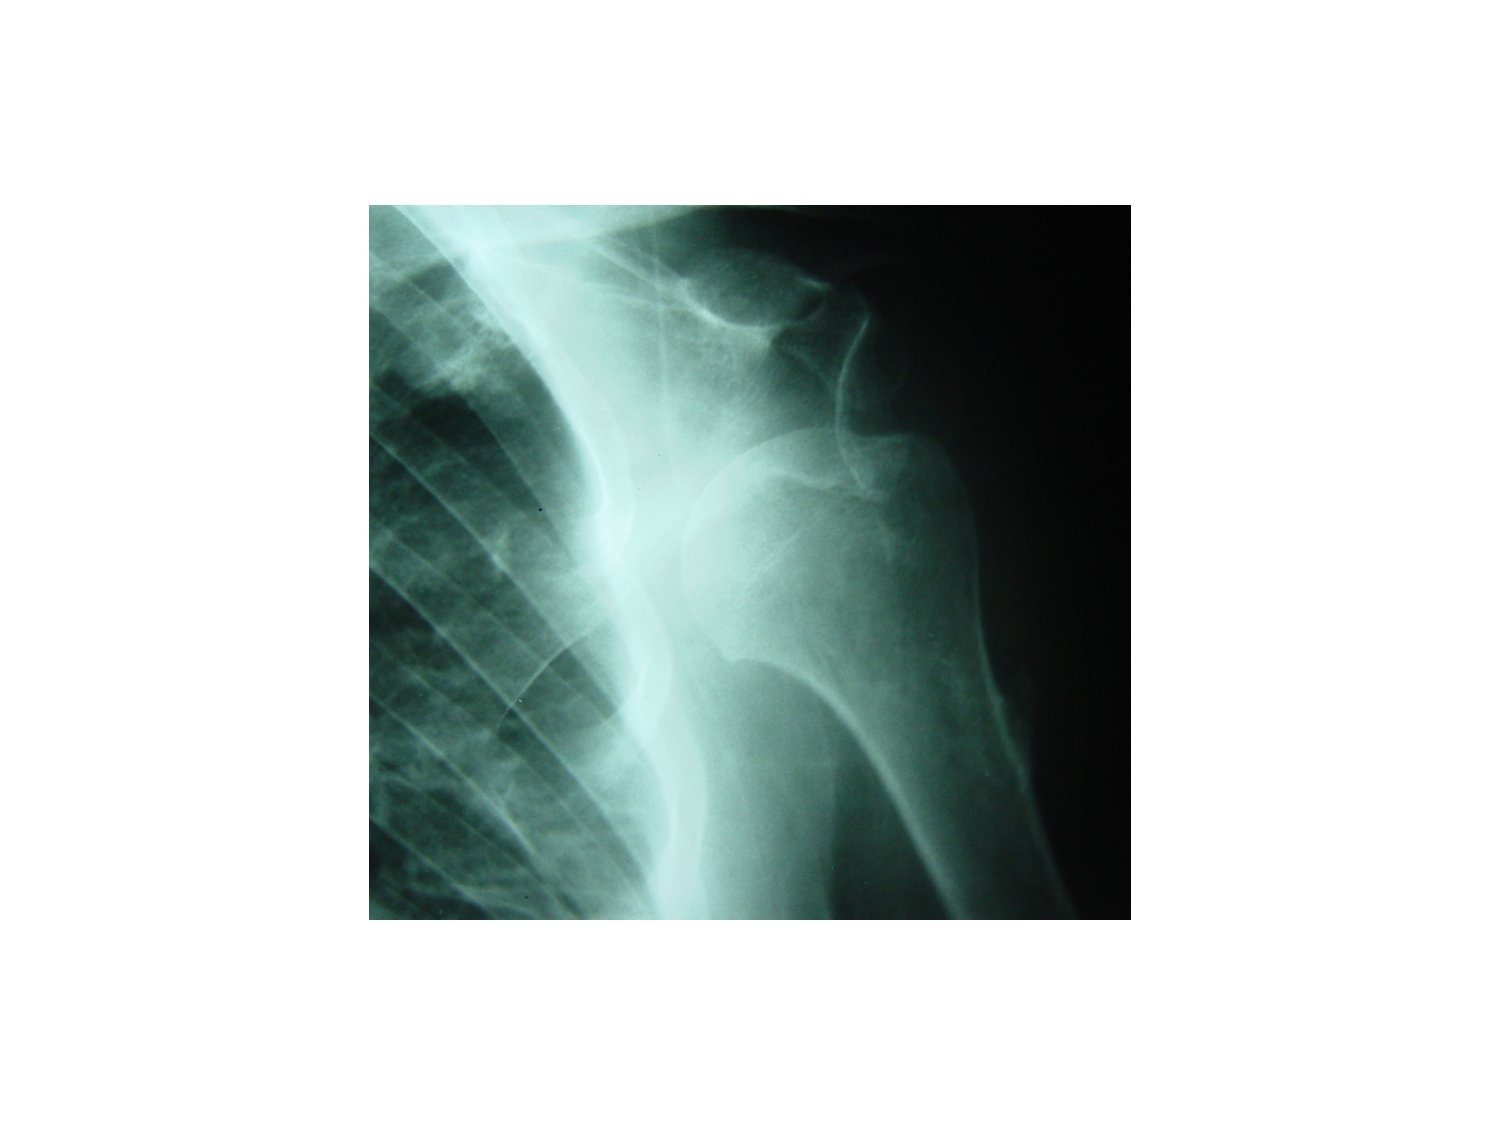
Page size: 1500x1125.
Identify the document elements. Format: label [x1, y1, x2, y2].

picture [367, 204, 1133, 921]
